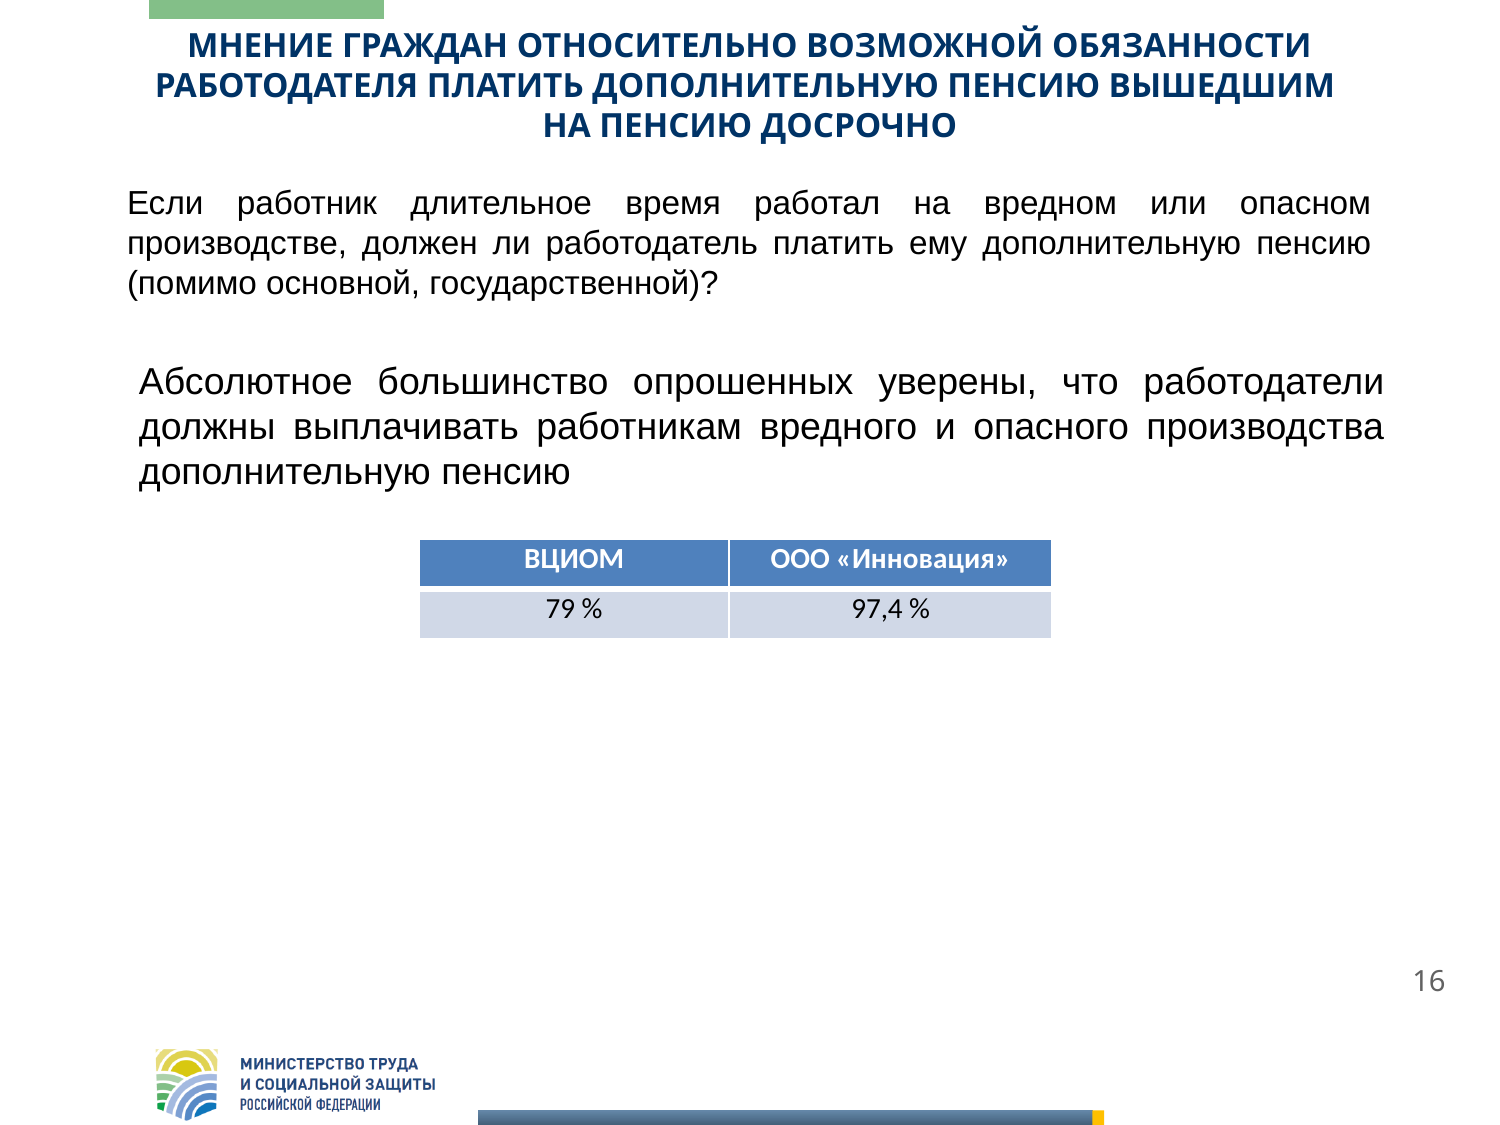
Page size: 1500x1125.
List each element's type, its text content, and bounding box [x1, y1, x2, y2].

text_box Если работник длительное время работал на вредном или опасном производстве, должен ли работодатель платить ему дополнительную пенсию (помимо основной, государственной)? [112, 173, 1388, 309]
text_box [478, 1110, 1090, 1125]
table_header ВЦИОМ [420, 540, 728, 586]
table_header ООО «Инновация» [730, 540, 1051, 586]
text_box Абсолютное большинство опрошенных уверены, что работодатели должны выплачивать работникам вредного и опасного производства дополнительную пенсию [123, 349, 1400, 500]
text_box 16 [1376, 952, 1461, 1013]
picture [149, 0, 385, 19]
text_box Мнение граждан относительно возможной обязанности работодателя платить дополнительную пенсию вышедшим на пенсию досрочно [64, 9, 1436, 159]
table_cell 97,4 % [730, 592, 1051, 638]
table_cell 79 % [420, 592, 728, 638]
text_box [1090, 1108, 1106, 1125]
picture [147, 1043, 444, 1125]
